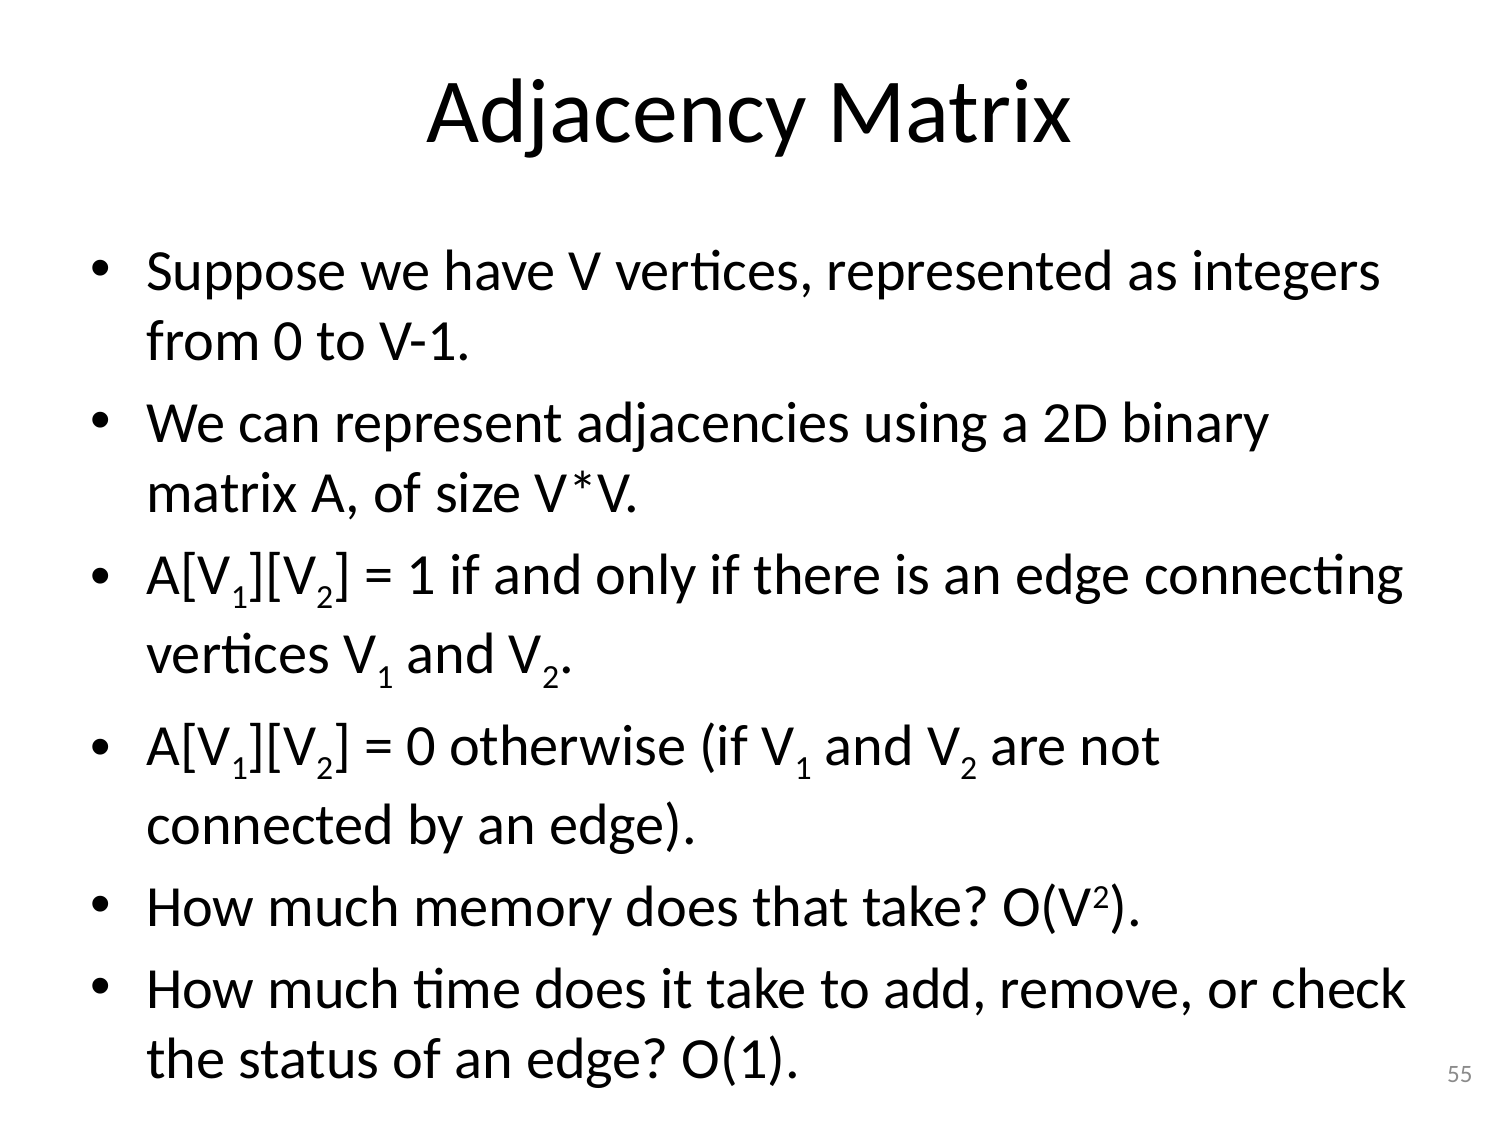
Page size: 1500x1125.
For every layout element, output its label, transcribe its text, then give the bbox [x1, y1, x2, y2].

list Suppose we have V vertices, represented as integers from 0 to V-1. We can represent adjacencies using a 2D binary matrix A, of size V*V. A[V1][V2] = 1 if and only if there is an edge connecting vertices V1 and V2. A[V1][V2] = 0 otherwise (if V1 and V2 are not connected by an edge). How much memory does that take? O(V2). How much time does it take to add, remove, or check the status of an edge? O(1). [75, 224, 1425, 1050]
title Adjacency Matrix [75, 12, 1425, 200]
slide_number 55 [1137, 1042, 1488, 1103]
